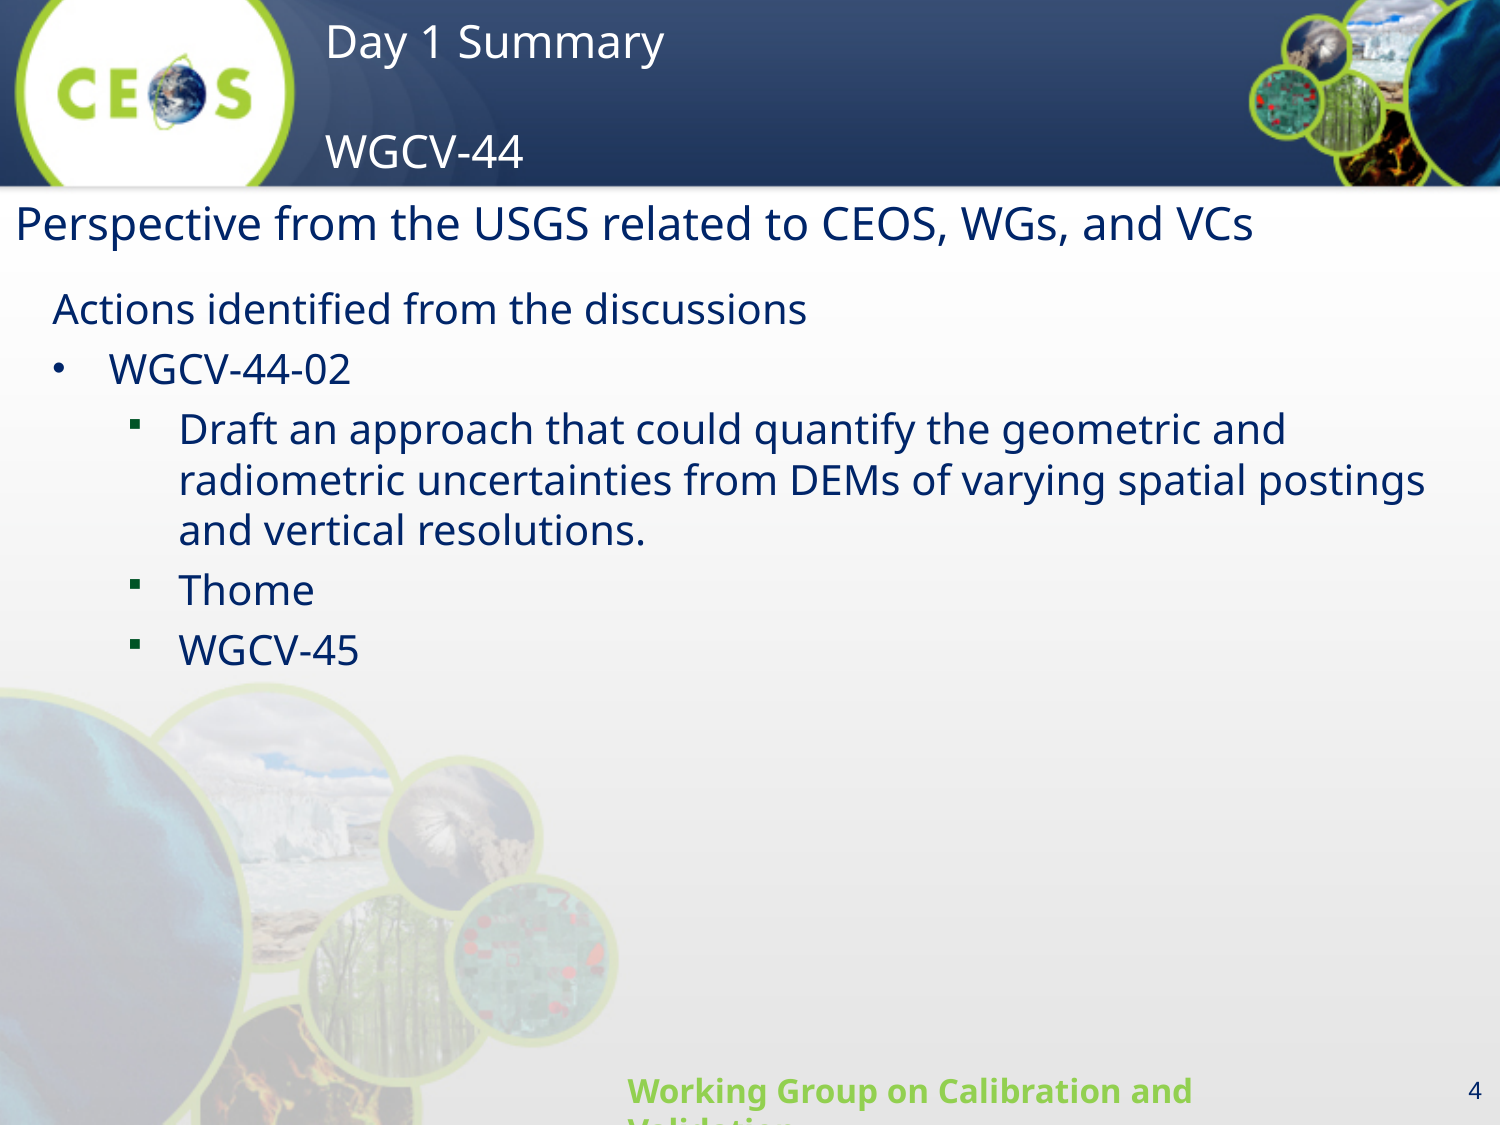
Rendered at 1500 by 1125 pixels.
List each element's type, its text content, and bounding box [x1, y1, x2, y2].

list Actions identified from the discussions WGCV-44-02 Draft an approach that could quantify the geometric and radiometric uncertainties from DEMs of varying spatial postings and vertical resolutions. Thome WGCV-45 [37, 275, 1450, 1025]
picture [0, 0, 1500, 1125]
list Perspective from the USGS related to CEOS, WGs, and VCs [0, 187, 1363, 313]
